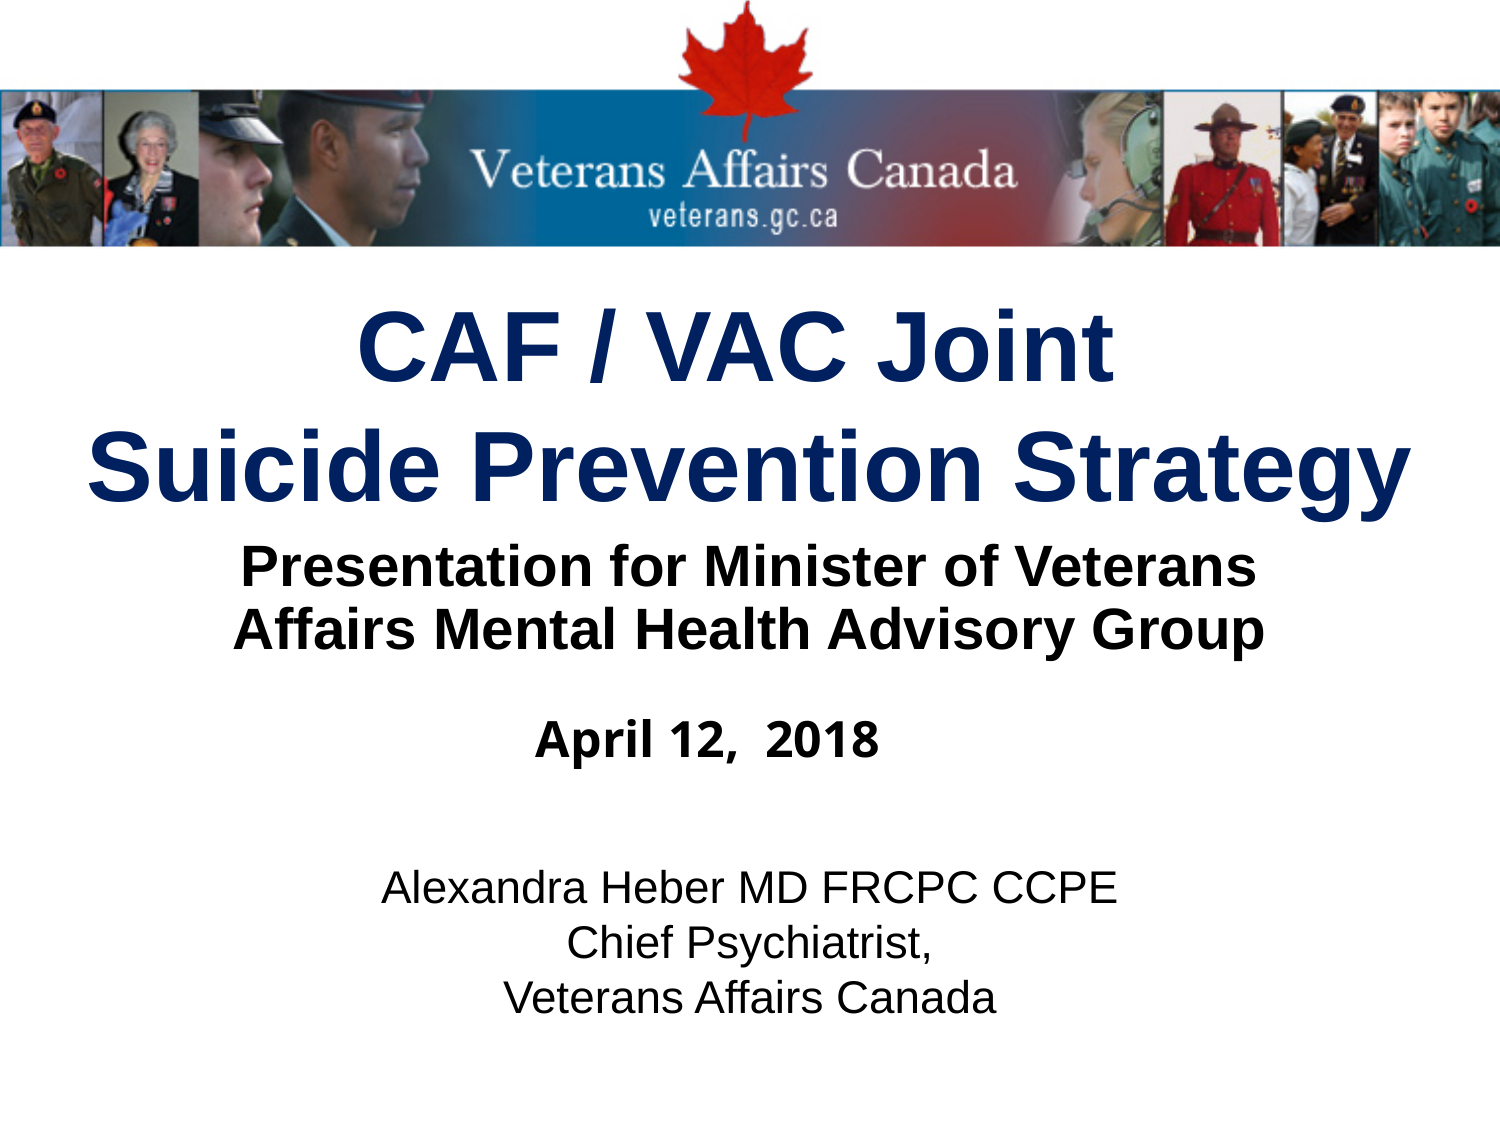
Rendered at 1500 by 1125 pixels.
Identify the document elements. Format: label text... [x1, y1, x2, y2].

text_box April 12, 2018 [521, 699, 895, 775]
text_box Alexandra Heber MD FRCPC CCPE Chief Psychiatrist, Veterans Affairs Canada [366, 849, 1134, 1030]
text_box CAF / VAC Joint Suicide Prevention Strategy [0, 267, 1500, 536]
title Presentation for Minister of Veterans Affairs Mental Health Advisory Group [174, 536, 1325, 894]
picture [0, 0, 1500, 249]
